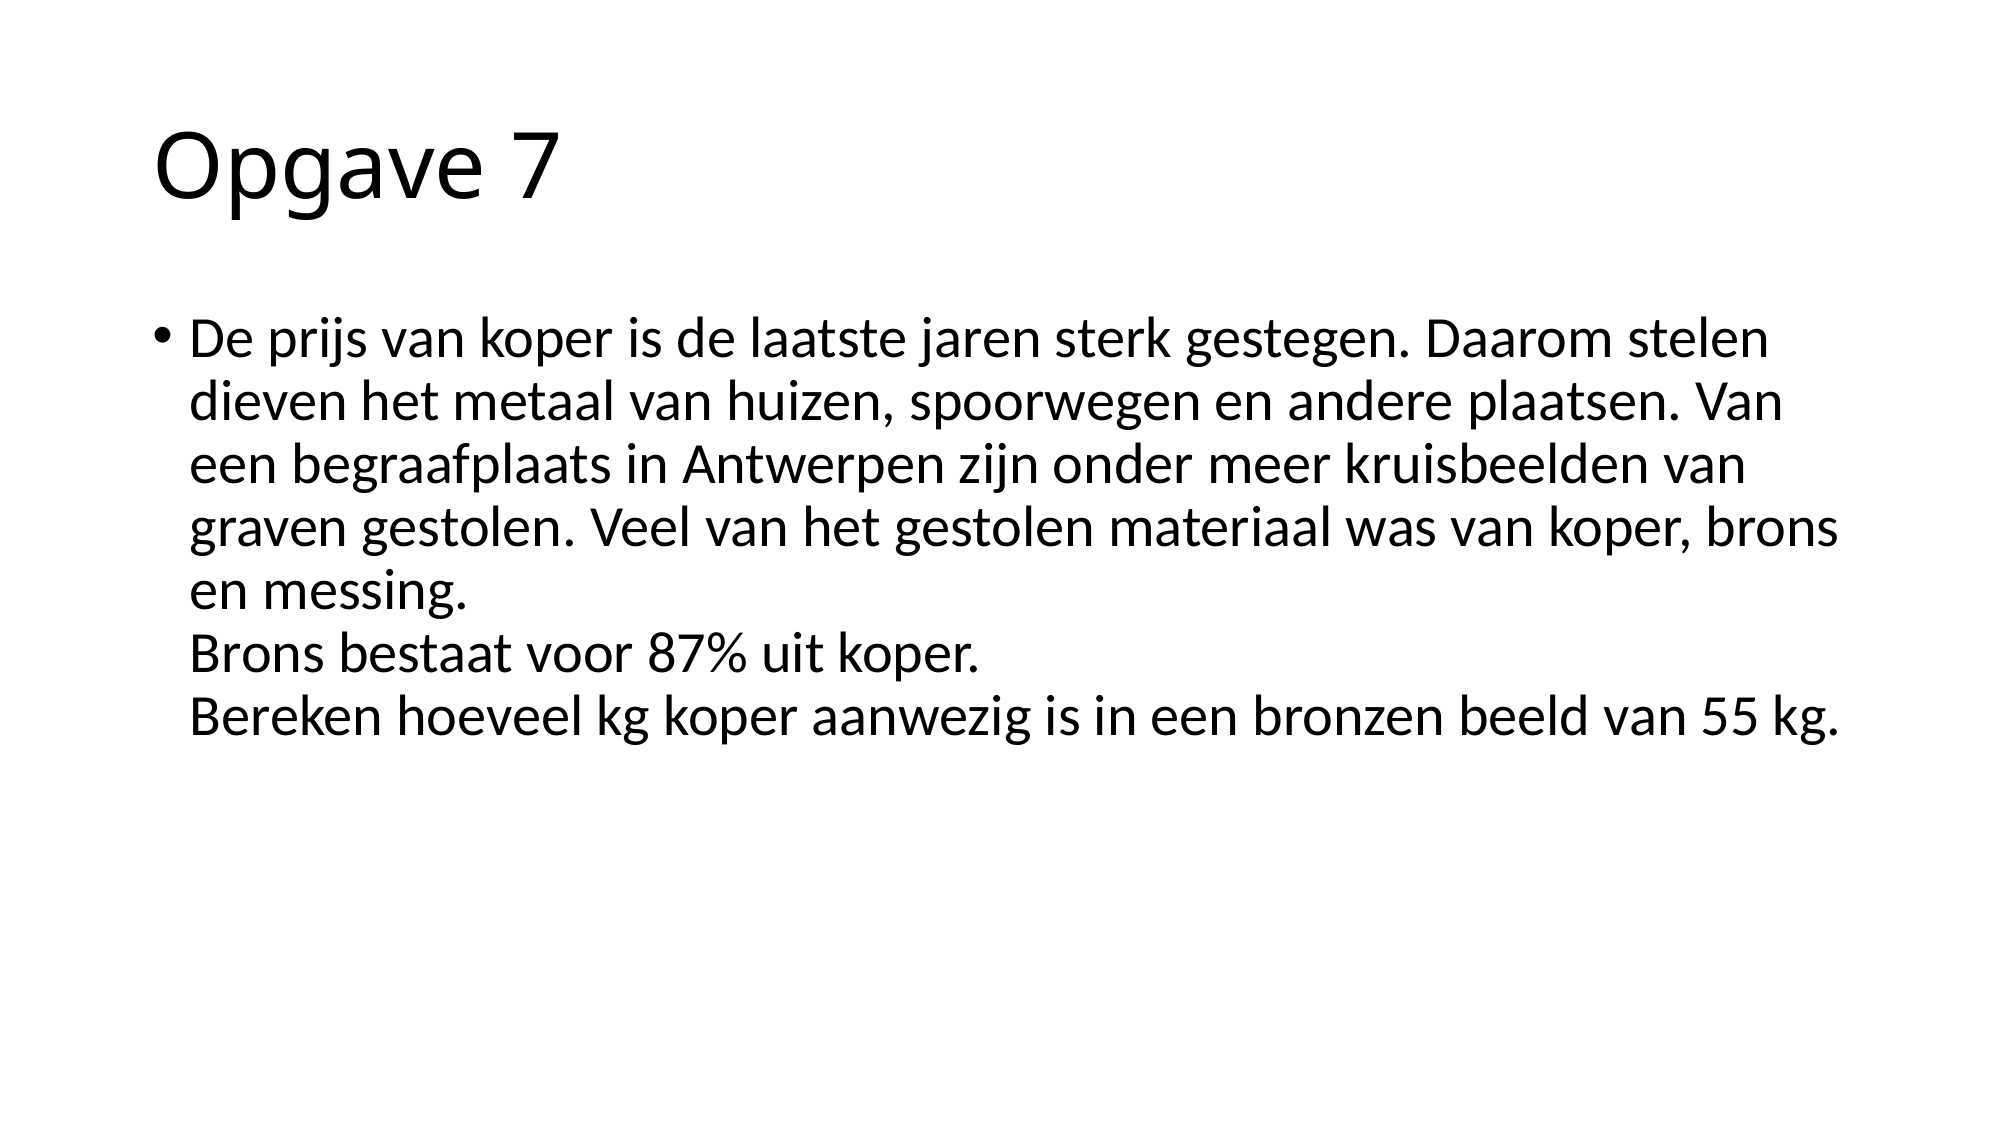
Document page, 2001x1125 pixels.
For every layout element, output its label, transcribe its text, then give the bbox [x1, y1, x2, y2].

list De prijs van koper is de laatste jaren sterk gestegen. Daarom stelen dieven het metaal van huizen, spoorwegen en andere plaatsen. Van een begraafplaats in Antwerpen zijn onder meer kruisbeelden van graven gestolen. Veel van het gestolen materiaal was van koper, brons en messing. Brons bestaat voor 87% uit koper. Bereken hoeveel kg koper aanwezig is in een bronzen beeld van 55 kg. [137, 299, 1863, 1014]
title Opgave 7 [137, 59, 1863, 278]
